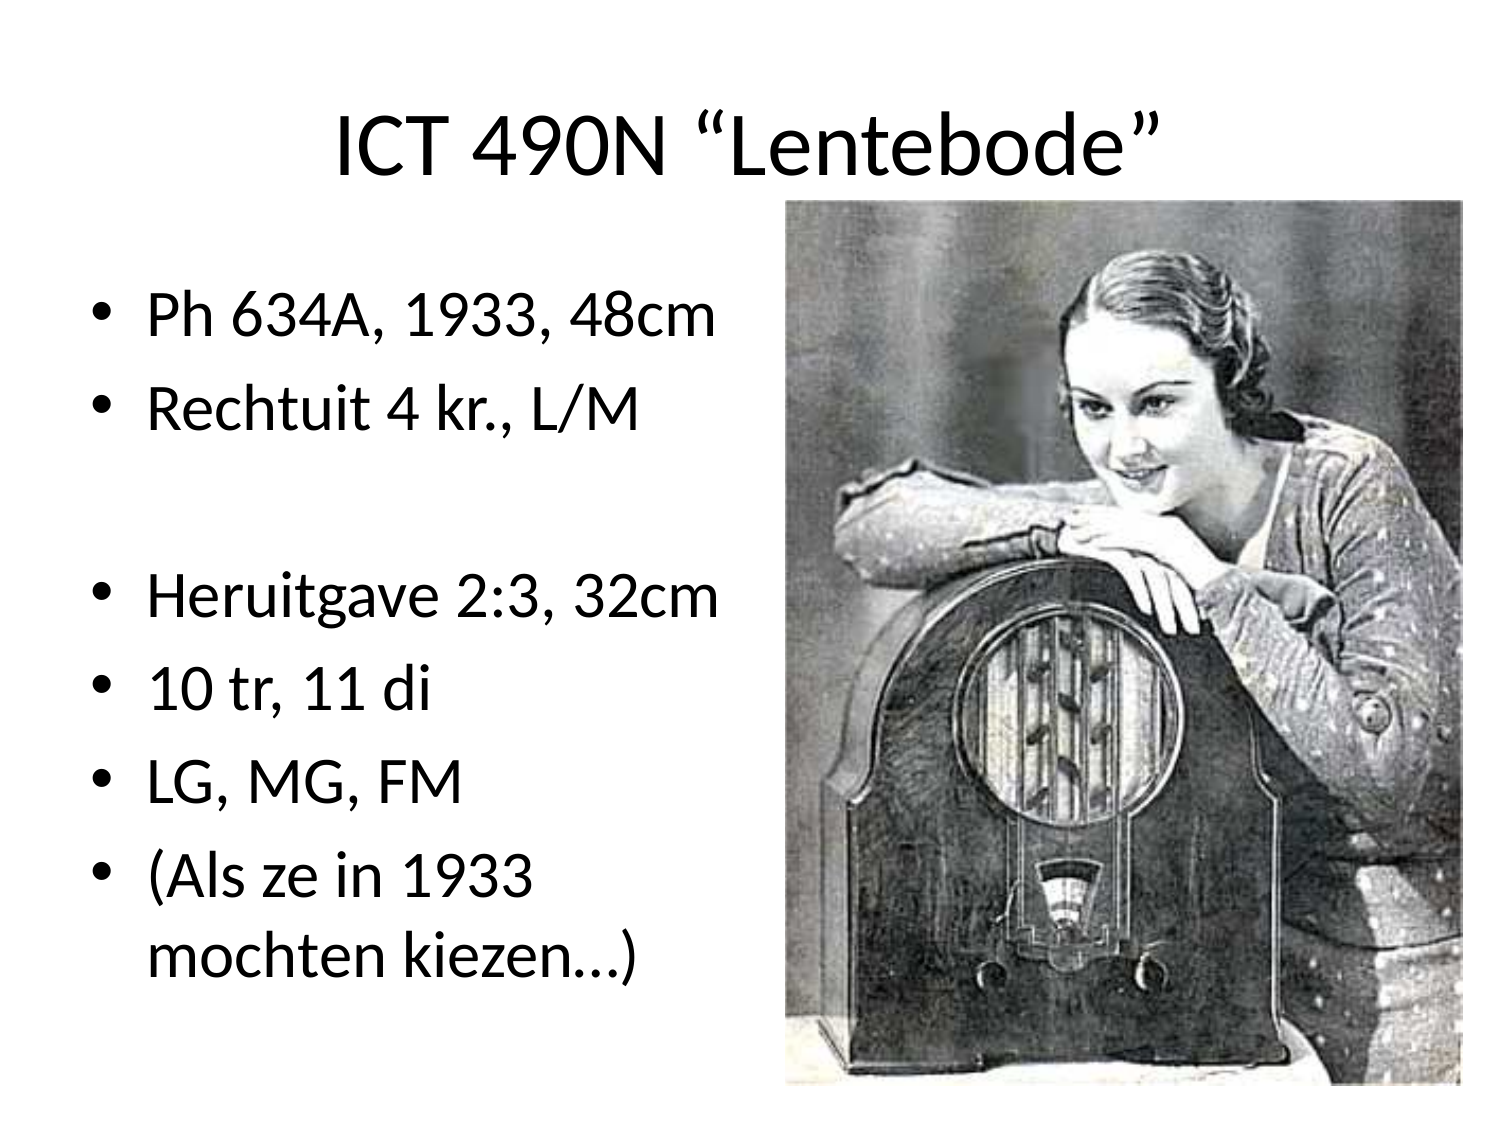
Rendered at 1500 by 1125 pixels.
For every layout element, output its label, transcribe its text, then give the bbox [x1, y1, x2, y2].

picture [785, 200, 1463, 1086]
title ICT 490N “Lentebode” [75, 45, 1425, 233]
list Ph 634A, 1933, 48cm Rechtuit 4 kr., L/M Heruitgave 2:3, 32cm 10 tr, 11 di LG, MG, FM (Als ze in 1933 mochten kiezen…) [75, 262, 780, 1086]
